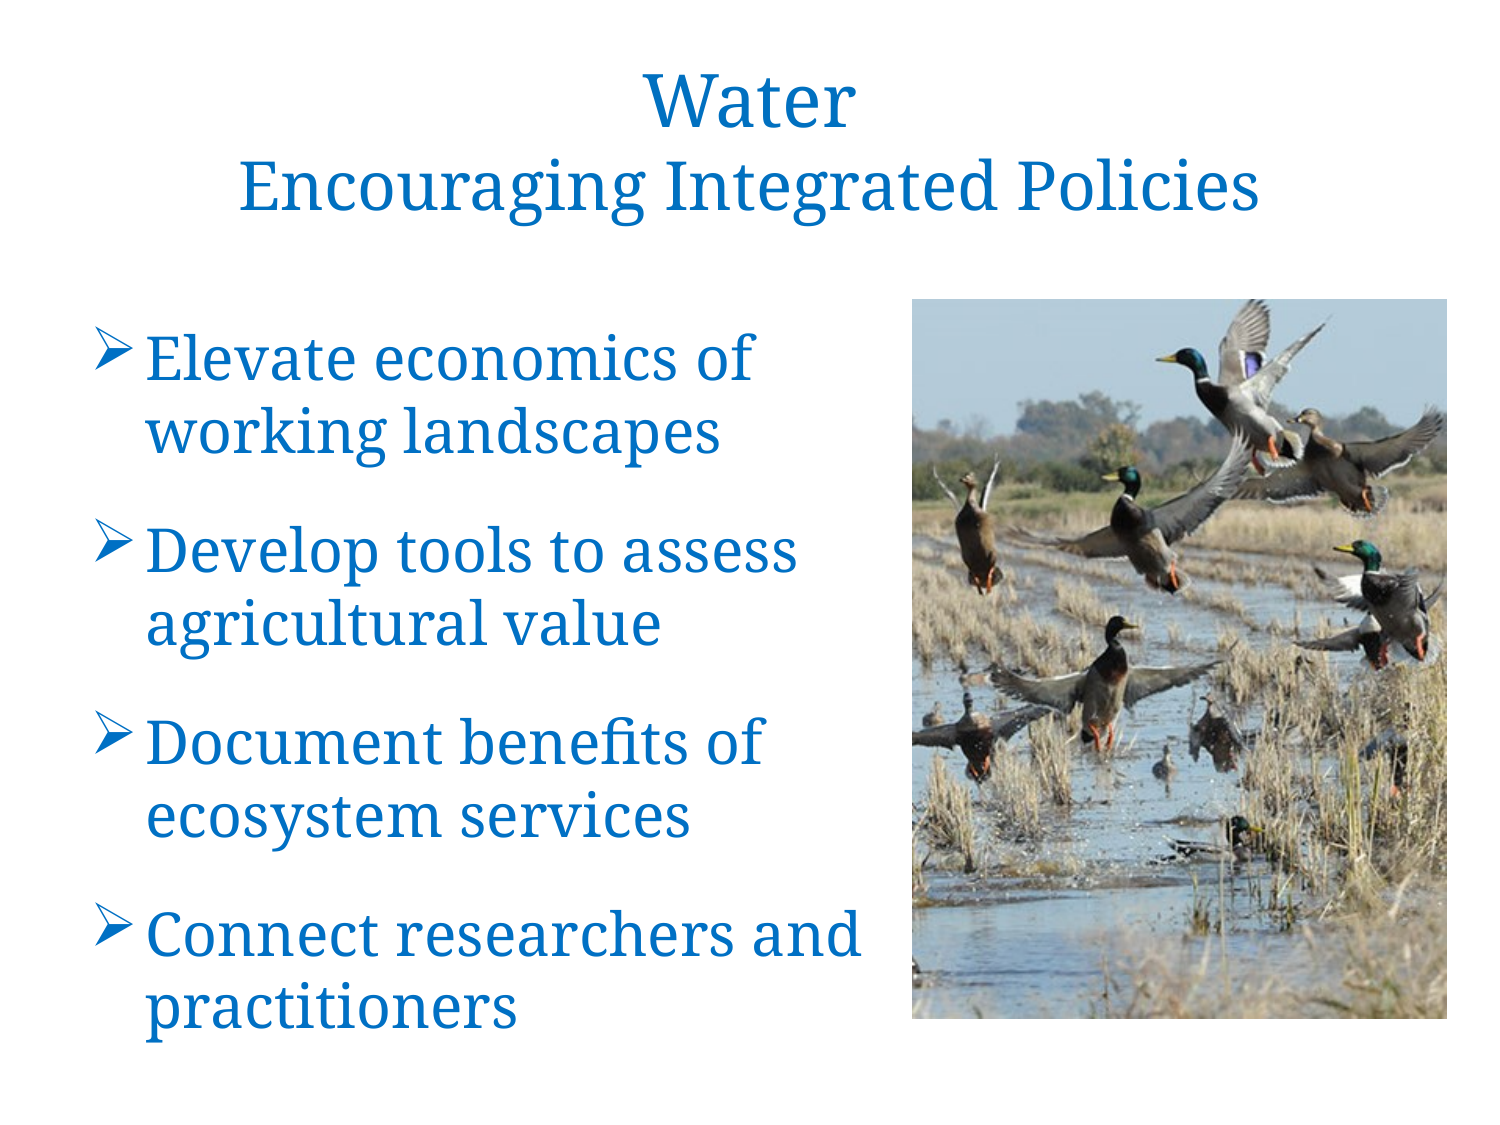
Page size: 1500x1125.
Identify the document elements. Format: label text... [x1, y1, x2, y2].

list Elevate economics of working landscapes Develop tools to assess agricultural value Document benefits of ecosystem services Connect researchers and practitioners [75, 312, 938, 1055]
title Water Encouraging Integrated Policies [75, 45, 1425, 233]
picture [912, 299, 1448, 1019]
